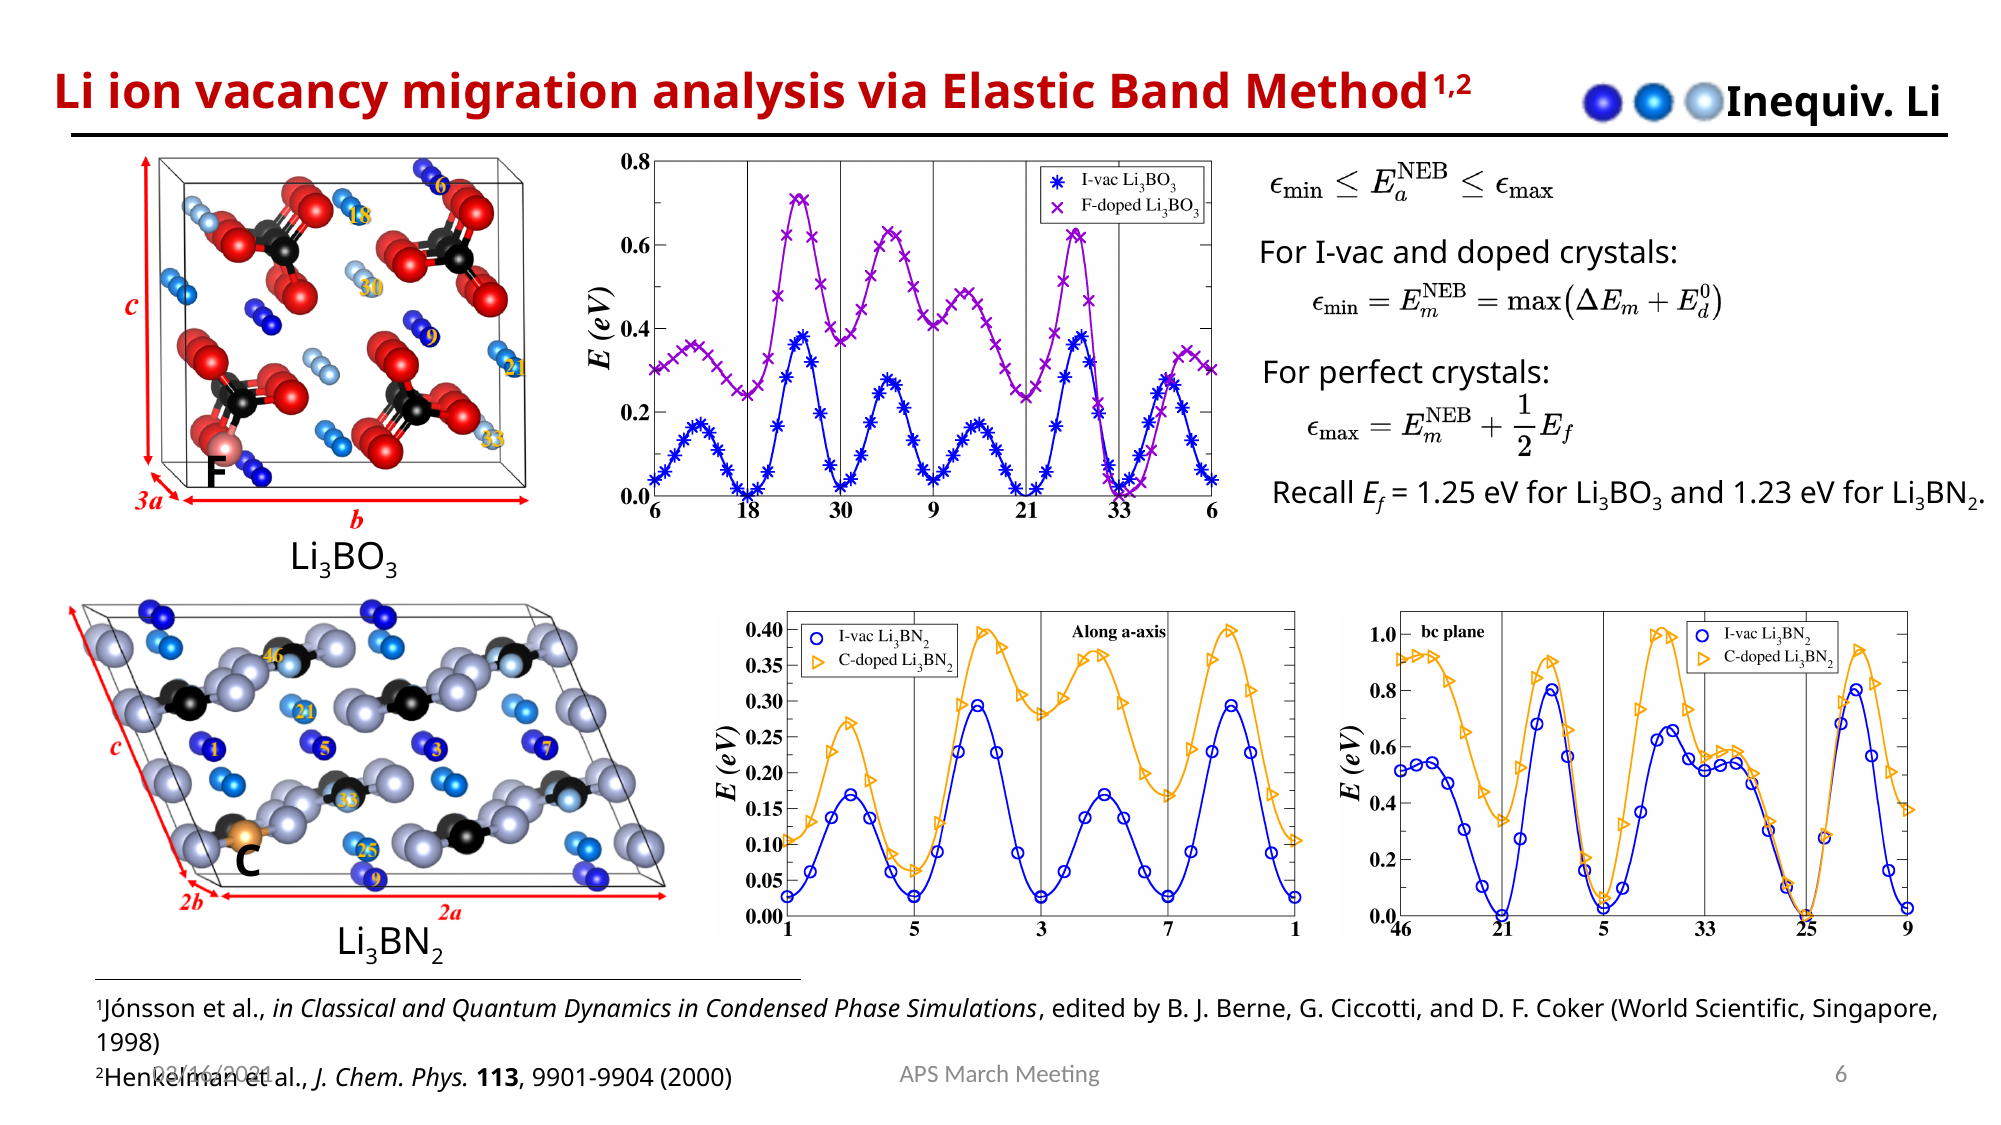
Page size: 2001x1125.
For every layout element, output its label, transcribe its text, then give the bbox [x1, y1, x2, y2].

text_box Recall Ef = 1.25 eV for Li3BO3 and 1.23 eV for Li3BN2. [1257, 455, 2000, 522]
picture [1267, 159, 1554, 203]
picture [122, 151, 533, 530]
footer APS March Meeting [662, 1042, 1338, 1103]
text_box Li3BO3 [274, 530, 423, 591]
text_box For I-vac and doped crystals: [1244, 213, 1694, 277]
text_box Li ion vacancy migration analysis via Elastic Band Method1,2 [38, 53, 1487, 126]
text_box Li3BN2 [321, 922, 469, 977]
picture [1311, 281, 1722, 321]
text_box For perfect crystals: [1247, 334, 1566, 398]
picture [1339, 610, 1916, 937]
picture [587, 152, 1220, 519]
picture [715, 610, 1304, 937]
picture [65, 596, 669, 922]
picture [1305, 392, 1577, 458]
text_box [1577, 67, 1950, 133]
text_box 1Jónsson et al., in Classical and Quantum Dynamics in Condensed Phase Simulations, edited by B. J. Berne, G. Ciccotti, and D. F. Coker (World Scientific, Singapore, 1998) 2Henkelman et al., J. Chem. Phys. 113, 9901-9904 (2000) [80, 981, 2000, 1099]
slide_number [137, 1042, 588, 1103]
slide_number 6 [1412, 1042, 1863, 1103]
